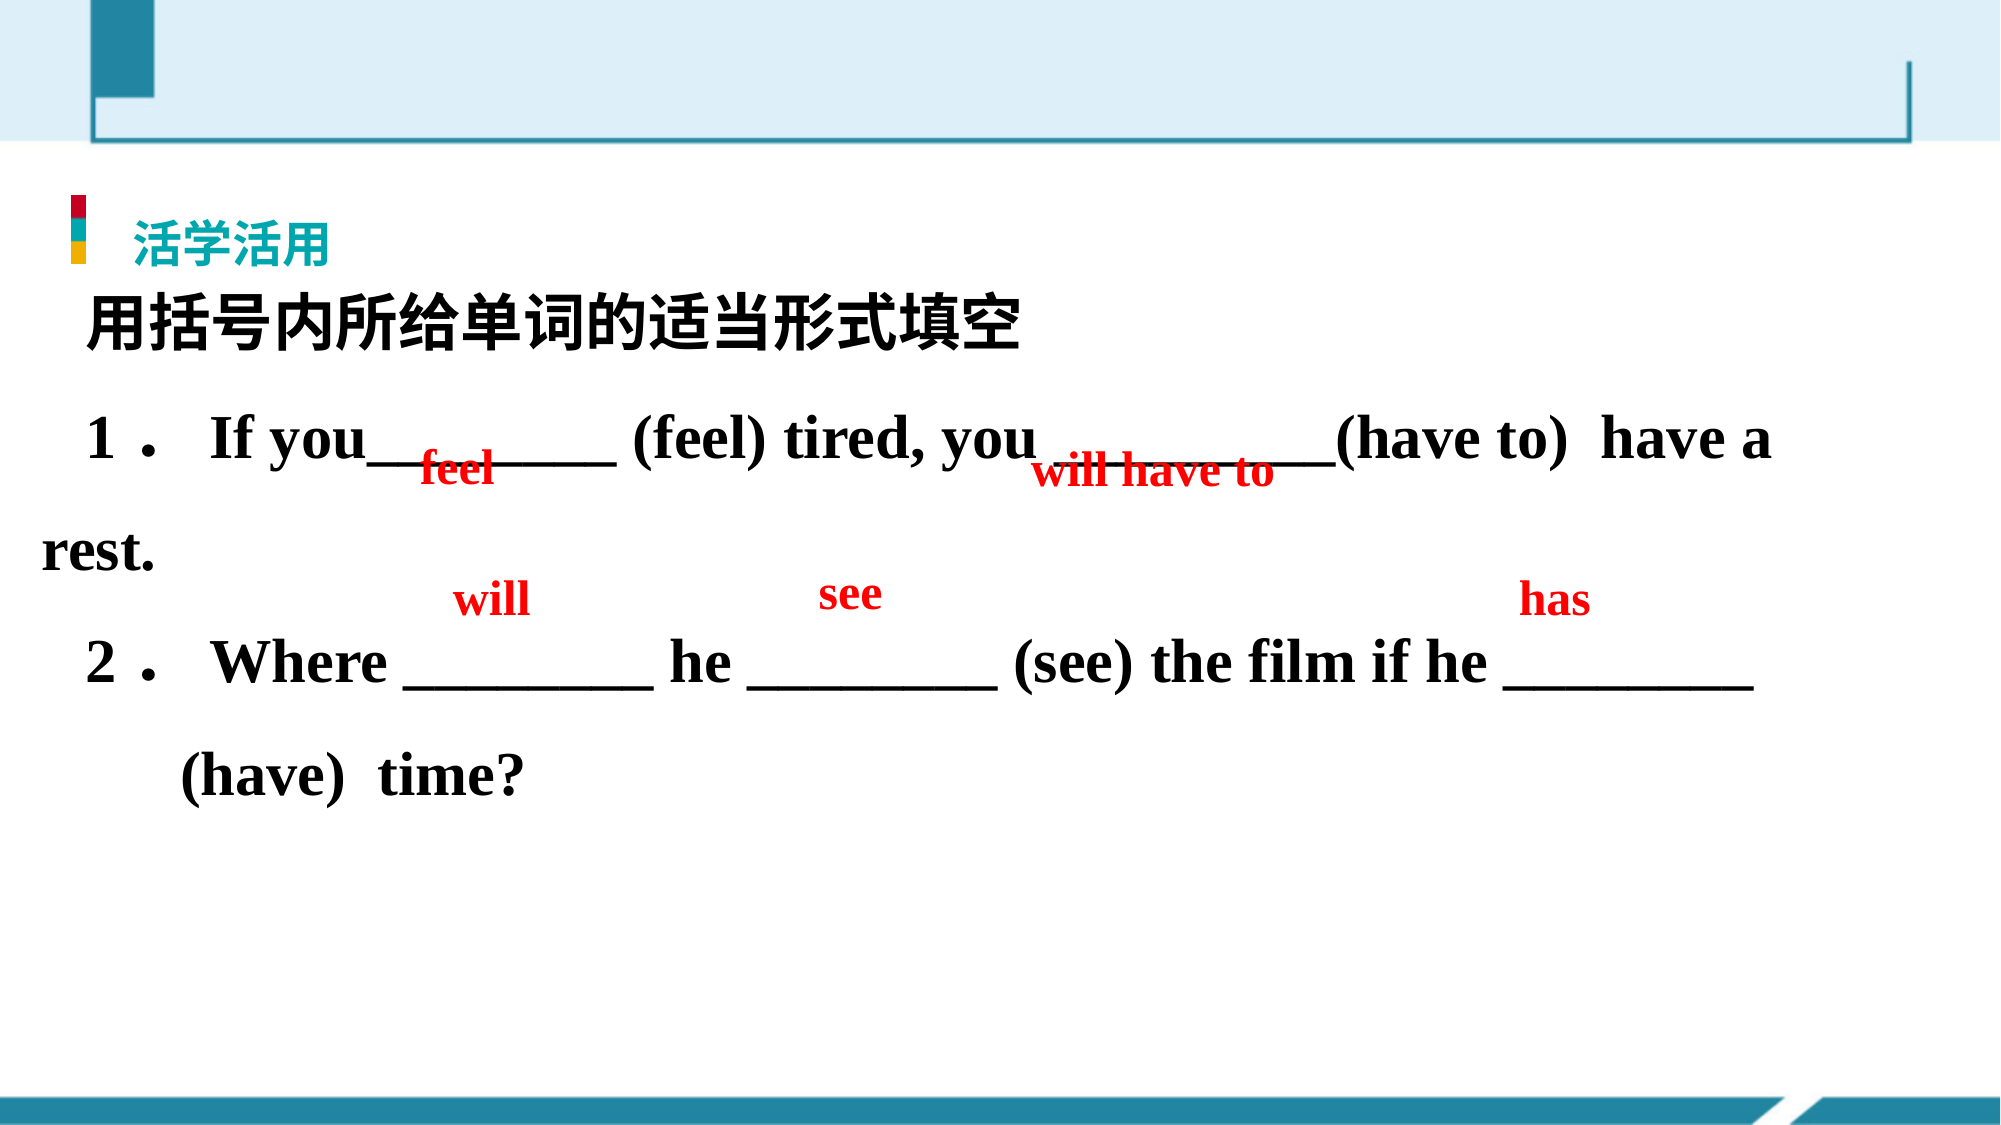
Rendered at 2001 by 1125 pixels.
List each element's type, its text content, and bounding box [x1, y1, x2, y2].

text_box will have to [1016, 399, 1291, 505]
text_box 用括号内所给单词的适当形式填空 1．If you________ (feel) tired, you _________(have to) have a rest. 2．Where ________ he ________ (see) the film if he ________ (have) time? [26, 294, 1877, 760]
text_box 活学活用 [117, 175, 359, 280]
text_box will [438, 528, 546, 633]
text_box see [803, 522, 898, 628]
text_box has [1504, 527, 1606, 633]
picture [0, 0, 2001, 1125]
text_box feel [405, 397, 511, 502]
